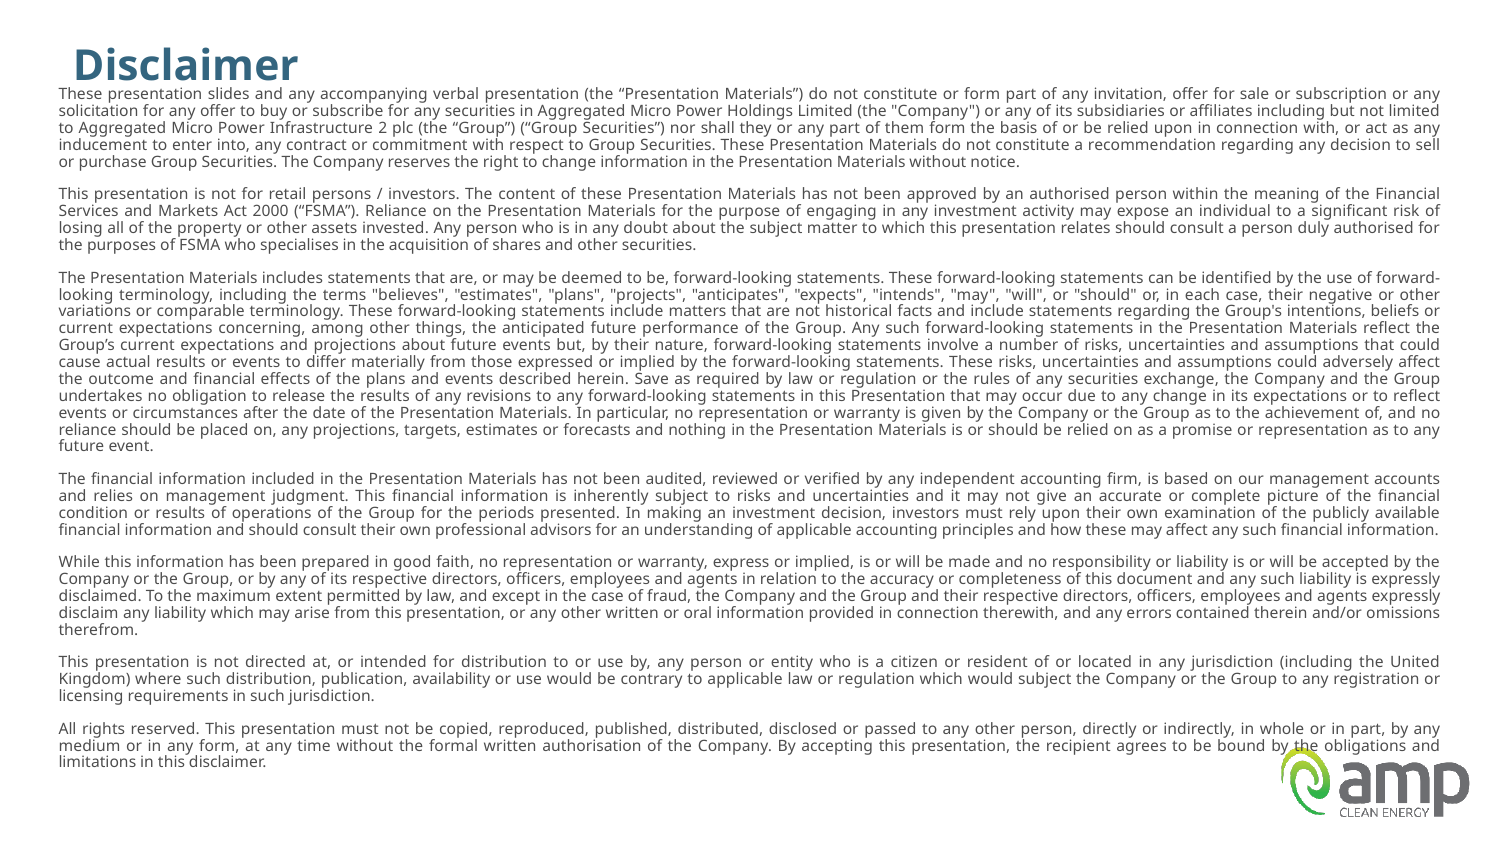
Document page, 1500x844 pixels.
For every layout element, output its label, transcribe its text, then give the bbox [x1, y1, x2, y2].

list These presentation slides and any accompanying verbal presentation (the “Presentation Materials”) do not constitute or form part of any invitation, offer for sale or subscription or any solicitation for any offer to buy or subscribe for any securities in Aggregated Micro Power Holdings Limited (the "Company") or any of its subsidiaries or affiliates including but not limited to Aggregated Micro Power Infrastructure 2 plc (the “Group”) (“Group Securities”) nor shall they or any part of them form the basis of or be relied upon in connection with, or act as any inducement to enter into, any contract or commitment with respect to Group Securities. These Presentation Materials do not constitute a recommendation regarding any decision to sell or purchase Group Securities. The Company reserves the right to change information in the Presentation Materials without notice. This presentation is not for retail persons / investors. The content of these Presentation Materials has not been approved by an authorised person within the meaning of the Financial Services and Markets Act 2000 (“FSMA”). Reliance on the Presentation Materials for the purpose of engaging in any investment activity may expose an individual to a significant risk of losing all of the property or other assets invested. Any person who is in any doubt about the subject matter to which this presentation relates should consult a person duly authorised for the purposes of FSMA who specialises in the acquisition of shares and other securities. The Presentation Materials includes statements that are, or may be deemed to be, forward-looking statements. These forward-looking statements can be identified by the use of forward-looking terminology, including the terms "believes", "estimates", "plans", "projects", "anticipates", "expects", "intends", "may", "will", or "should" or, in each case, their negative or other variations or comparable terminology. These forward-looking statements include matters that are not historical facts and include statements regarding the Group's intentions, beliefs or current expectations concerning, among other things, the anticipated future performance of the Group. Any such forward-looking statements in the Presentation Materials reflect the Group’s current expectations and projections about future events but, by their nature, forward-looking statements involve a number of risks, uncertainties and assumptions that could cause actual results or events to differ materially from those expressed or implied by the forward-looking statements. These risks, uncertainties and assumptions could adversely affect the outcome and financial effects of the plans and events described herein. Save as required by law or regulation or the rules of any securities exchange, the Company and the Group undertakes no obligation to release the results of any revisions to any forward-looking statements in this Presentation that may occur due to any change in its expectations or to reflect events or circumstances after the date of the Presentation Materials. In particular, no representation or warranty is given by the Company or the Group as to the achievement of, and no reliance should be placed on, any projections, targets, estimates or forecasts and nothing in the Presentation Materials is or should be relied on as a promise or representation as to any future event. The financial information included in the Presentation Materials has not been audited, reviewed or verified by any independent accounting firm, is based on our management accounts and relies on management judgment. This financial information is inherently subject to risks and uncertainties and it may not give an accurate or complete picture of the financial condition or results of operations of the Group for the periods presented. In making an investment decision, investors must rely upon their own examination of the publicly available financial information and should consult their own professional advisors for an understanding of applicable accounting principles and how these may affect any such financial information. While this information has been prepared in good faith, no representation or warranty, express or implied, is or will be made and no responsibility or liability is or will be accepted by the Company or the Group, or by any of its respective directors, officers, employees and agents in relation to the accuracy or completeness of this document and any such liability is expressly disclaimed. To the maximum extent permitted by law, and except in the case of fraud, the Company and the Group and their respective directors, officers, employees and agents expressly disclaim any liability which may arise from this presentation, or any other written or oral information provided in connection therewith, and any errors contained therein and/or omissions therefrom. This presentation is not directed at, or intended for distribution to or use by, any person or entity who is a citizen or resident of or located in any jurisdiction (including the United Kingdom) where such distribution, publication, availability or use would be contrary to applicable law or regulation which would subject the Company or the Group to any registration or licensing requirements in such jurisdiction. All rights reserved. This presentation must not be copied, reproduced, published, distributed, disclosed or passed to any other person, directly or indirectly, in whole or in part, by any medium or in any form, at any time without the formal written authorisation of the Company. By accepting this presentation, the recipient agrees to be bound by the obligations and limitations in this disclaimer. [43, 78, 1455, 808]
picture [1275, 745, 1475, 819]
title Disclaimer [57, 36, 1039, 78]
